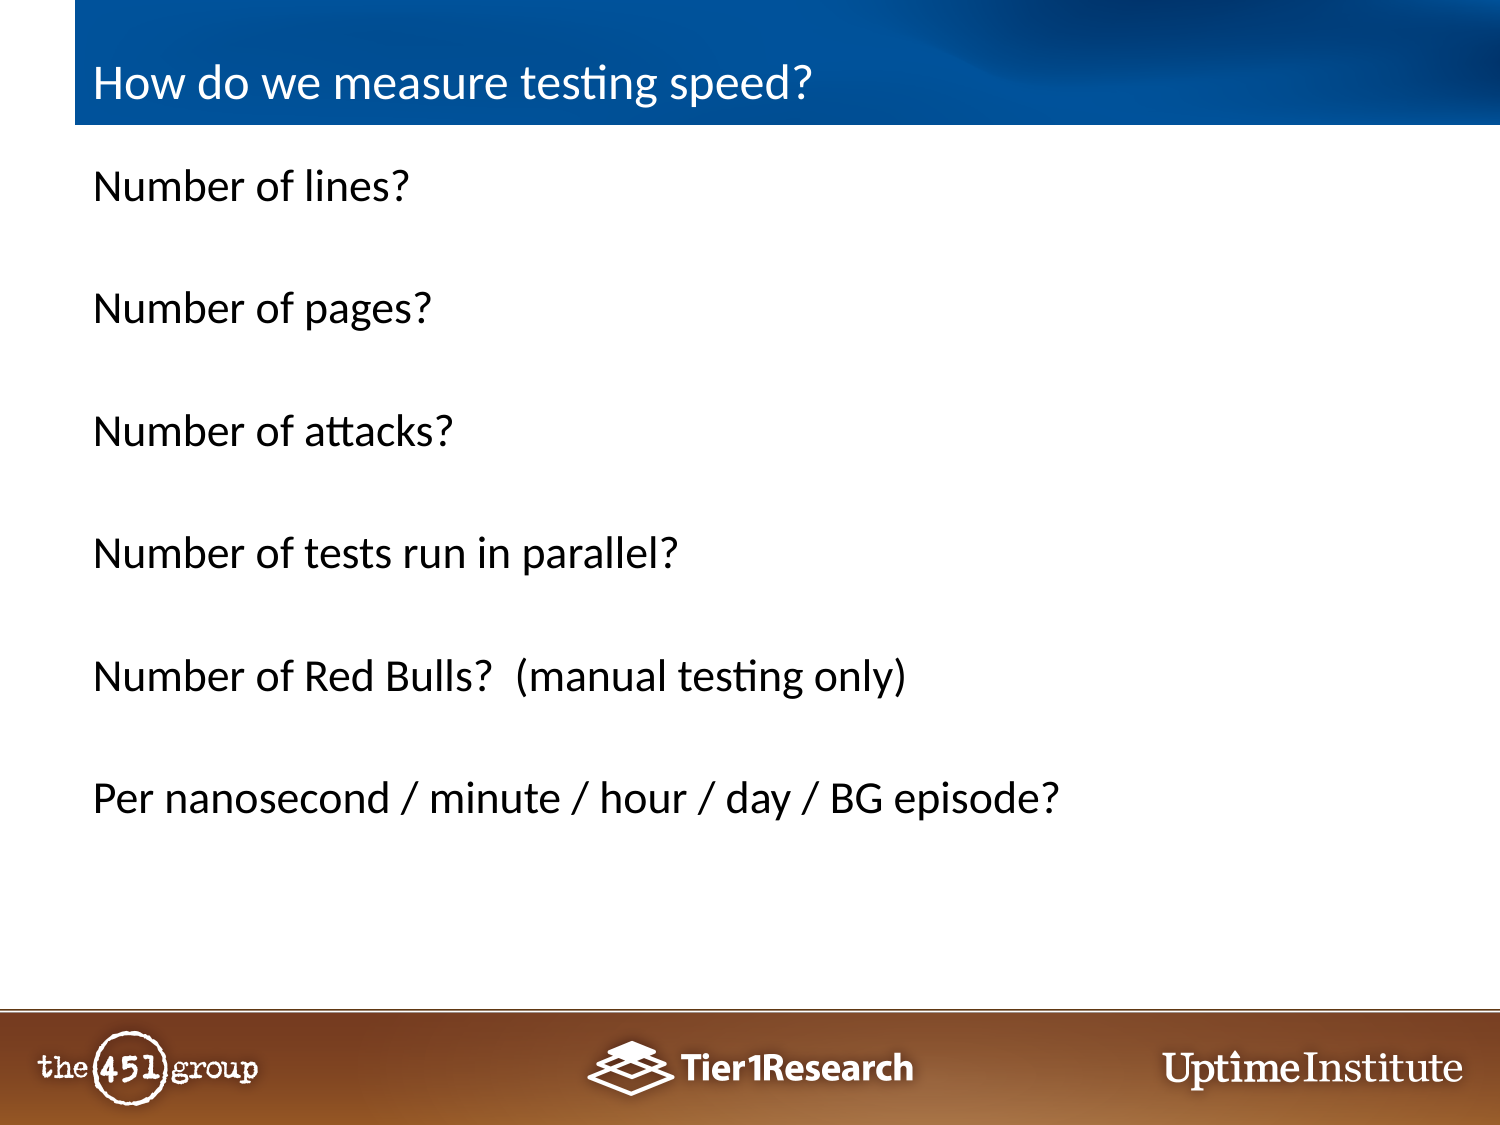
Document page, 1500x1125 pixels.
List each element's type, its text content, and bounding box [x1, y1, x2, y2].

picture [75, 0, 1500, 125]
title How do we measure testing speed? [74, 0, 1426, 118]
list Number of lines? Number of pages? Number of attacks? Number of tests run in parallel? Number of Red Bulls? (manual testing only) Per nanosecond / minute / hour / day / BG episode? [74, 147, 1426, 961]
picture [0, 1009, 1500, 1125]
